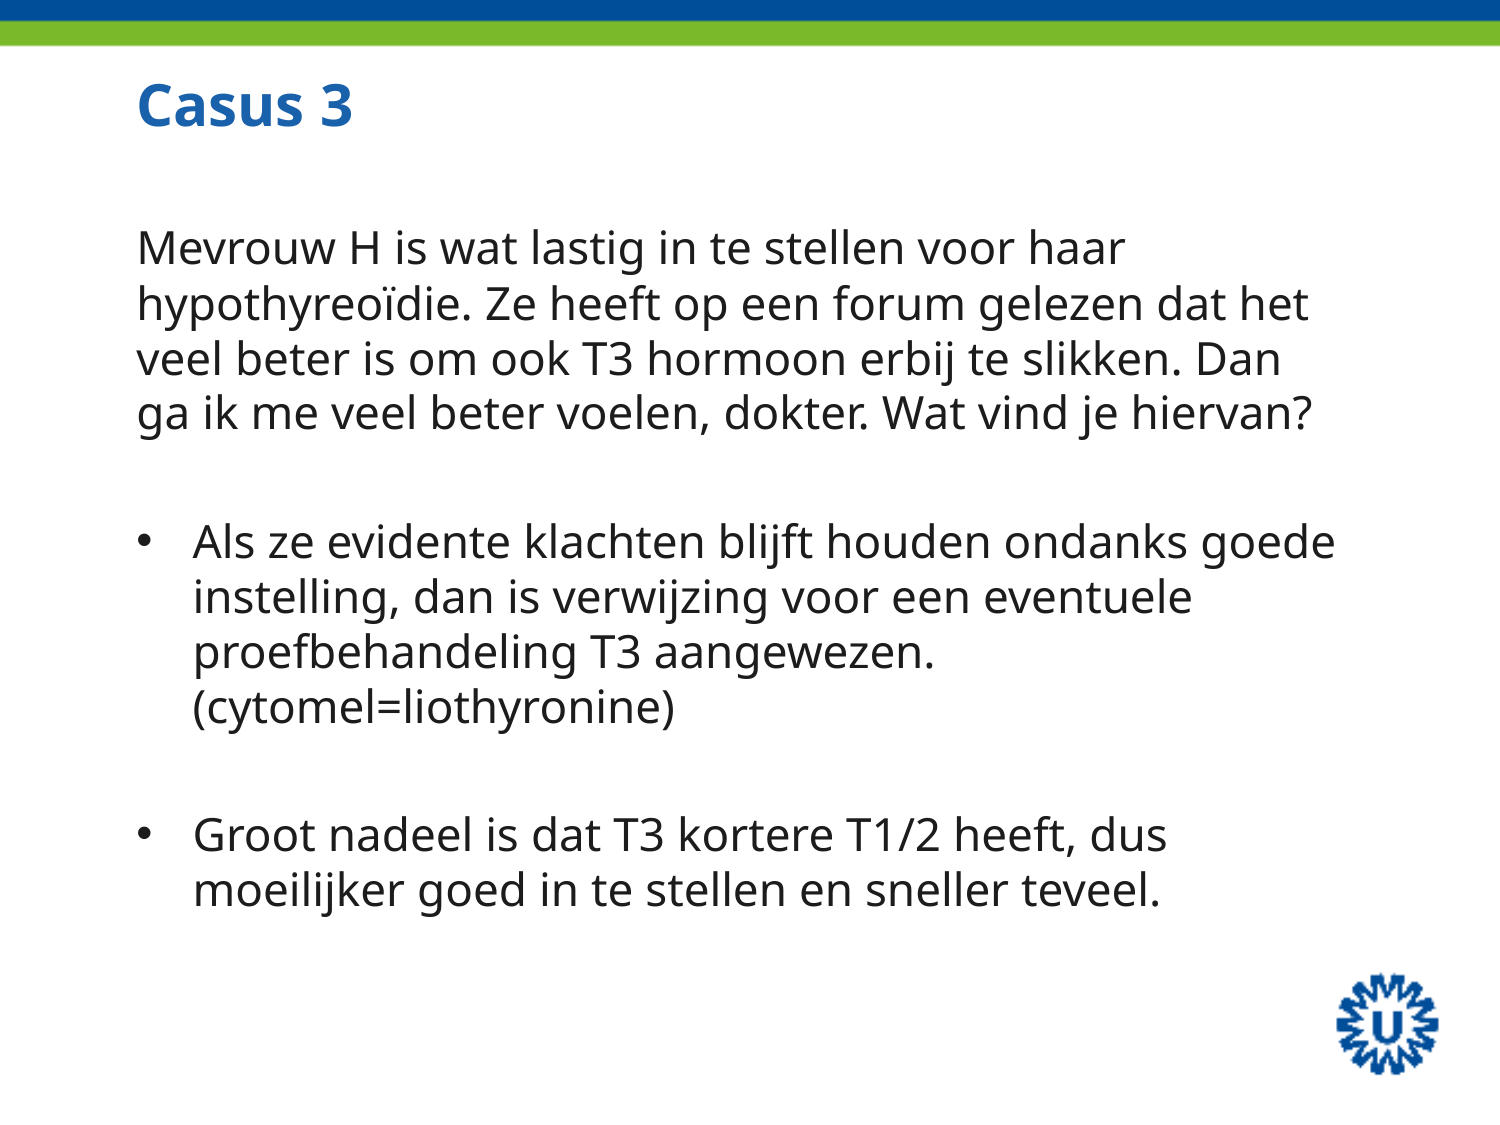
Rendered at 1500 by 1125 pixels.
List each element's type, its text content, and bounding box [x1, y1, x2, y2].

picture [0, 0, 1500, 1125]
title Casus 3 [121, 60, 1359, 195]
list Mevrouw H is wat lastig in te stellen voor haar hypothyreoïdie. Ze heeft op een forum gelezen dat het veel beter is om ook T3 hormoon erbij te slikken. Dan ga ik me veel beter voelen, dokter. Wat vind je hiervan? Als ze evidente klachten blijft houden ondanks goede instelling, dan is verwijzing voor een eventuele proefbehandeling T3 aangewezen. (cytomel=liothyronine) Groot nadeel is dat T3 kortere T1/2 heeft, dus moeilijker goed in te stellen en sneller teveel. [121, 211, 1359, 907]
